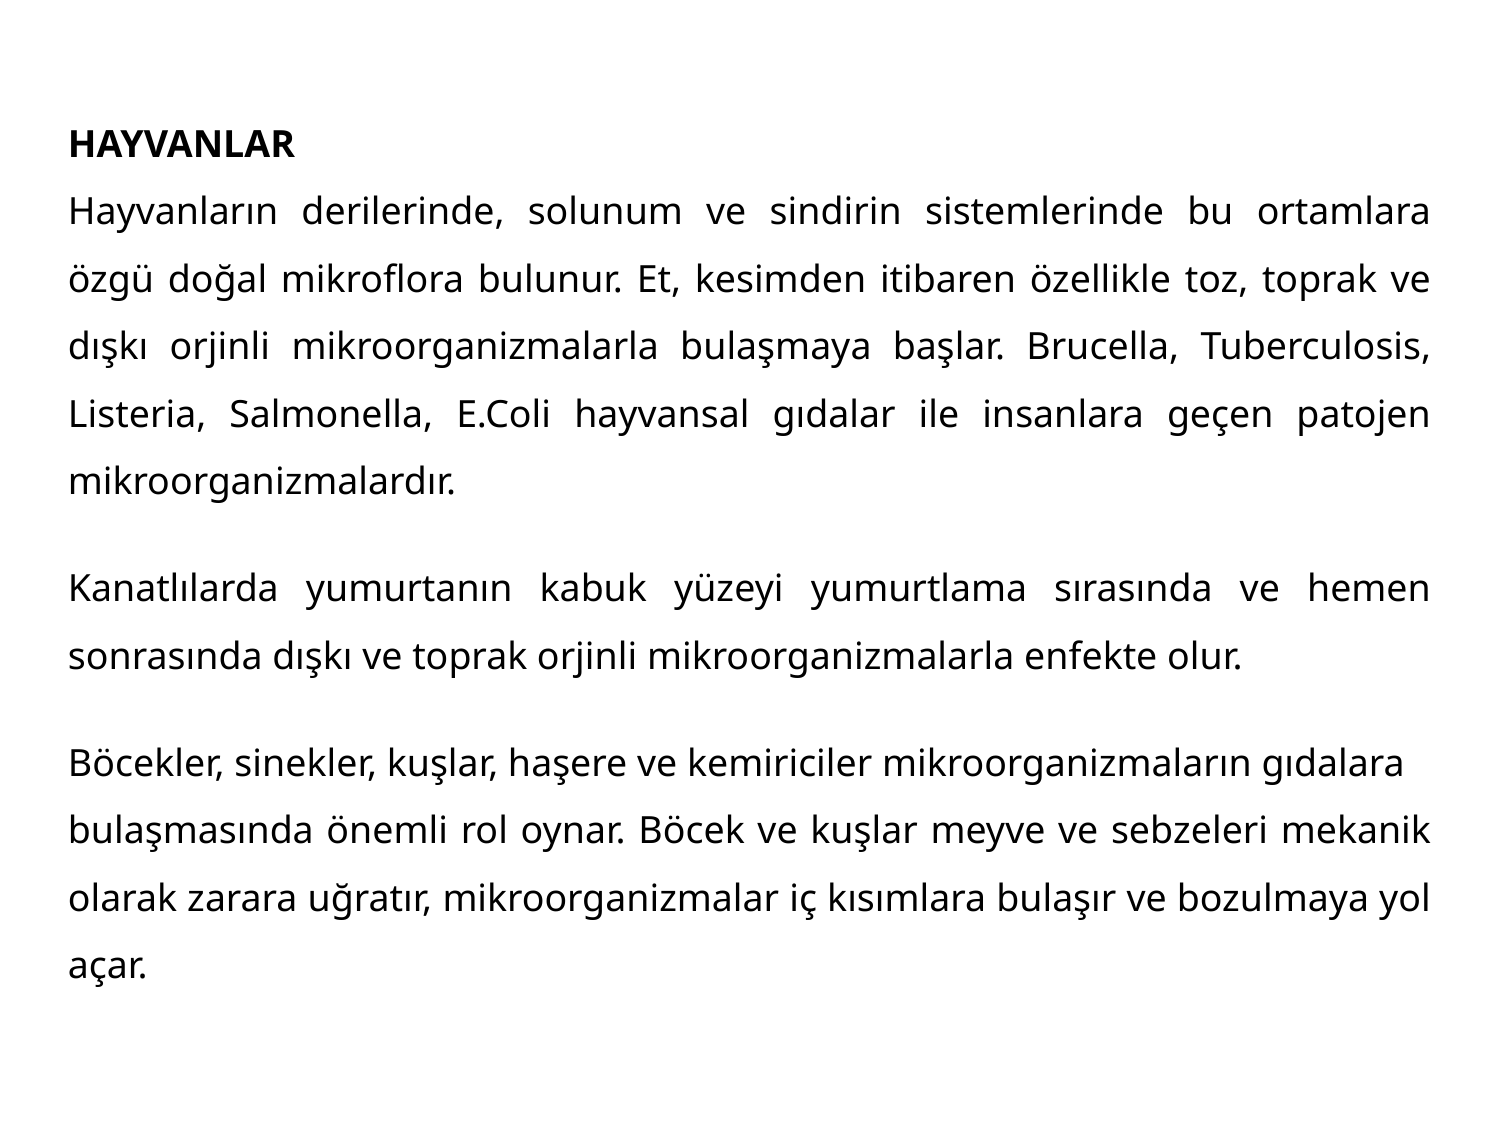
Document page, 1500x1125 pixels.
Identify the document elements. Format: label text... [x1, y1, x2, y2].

text_box HAYVANLAR Hayvanların derilerinde, solunum ve sindirin sistemlerinde bu ortamlara özgü doğal mikroflora bulunur. Et, kesimden itibaren özellikle toz, toprak ve dışkı orjinli mikroorganizmalarla bulaşmaya başlar. Brucella, Tuberculosis, Listeria, Salmonella, E.Coli hayvansal gıdalar ile insanlara geçen patojen mikroorganizmalardır. Kanatlılarda yumurtanın kabuk yüzeyi yumurtlama sırasında ve hemen sonrasında dışkı ve toprak orjinli mikroorganizmalarla enfekte olur. Böcekler, sinekler, kuşlar, haşere ve kemiriciler mikroorganizmaların gıdalara bulaşmasında önemli rol oynar. Böcek ve kuşlar meyve ve sebzeleri mekanik olarak zarara uğratır, mikroorganizmalar iç kısımlara bulaşır ve bozulmaya yol açar. [53, 89, 1447, 994]
